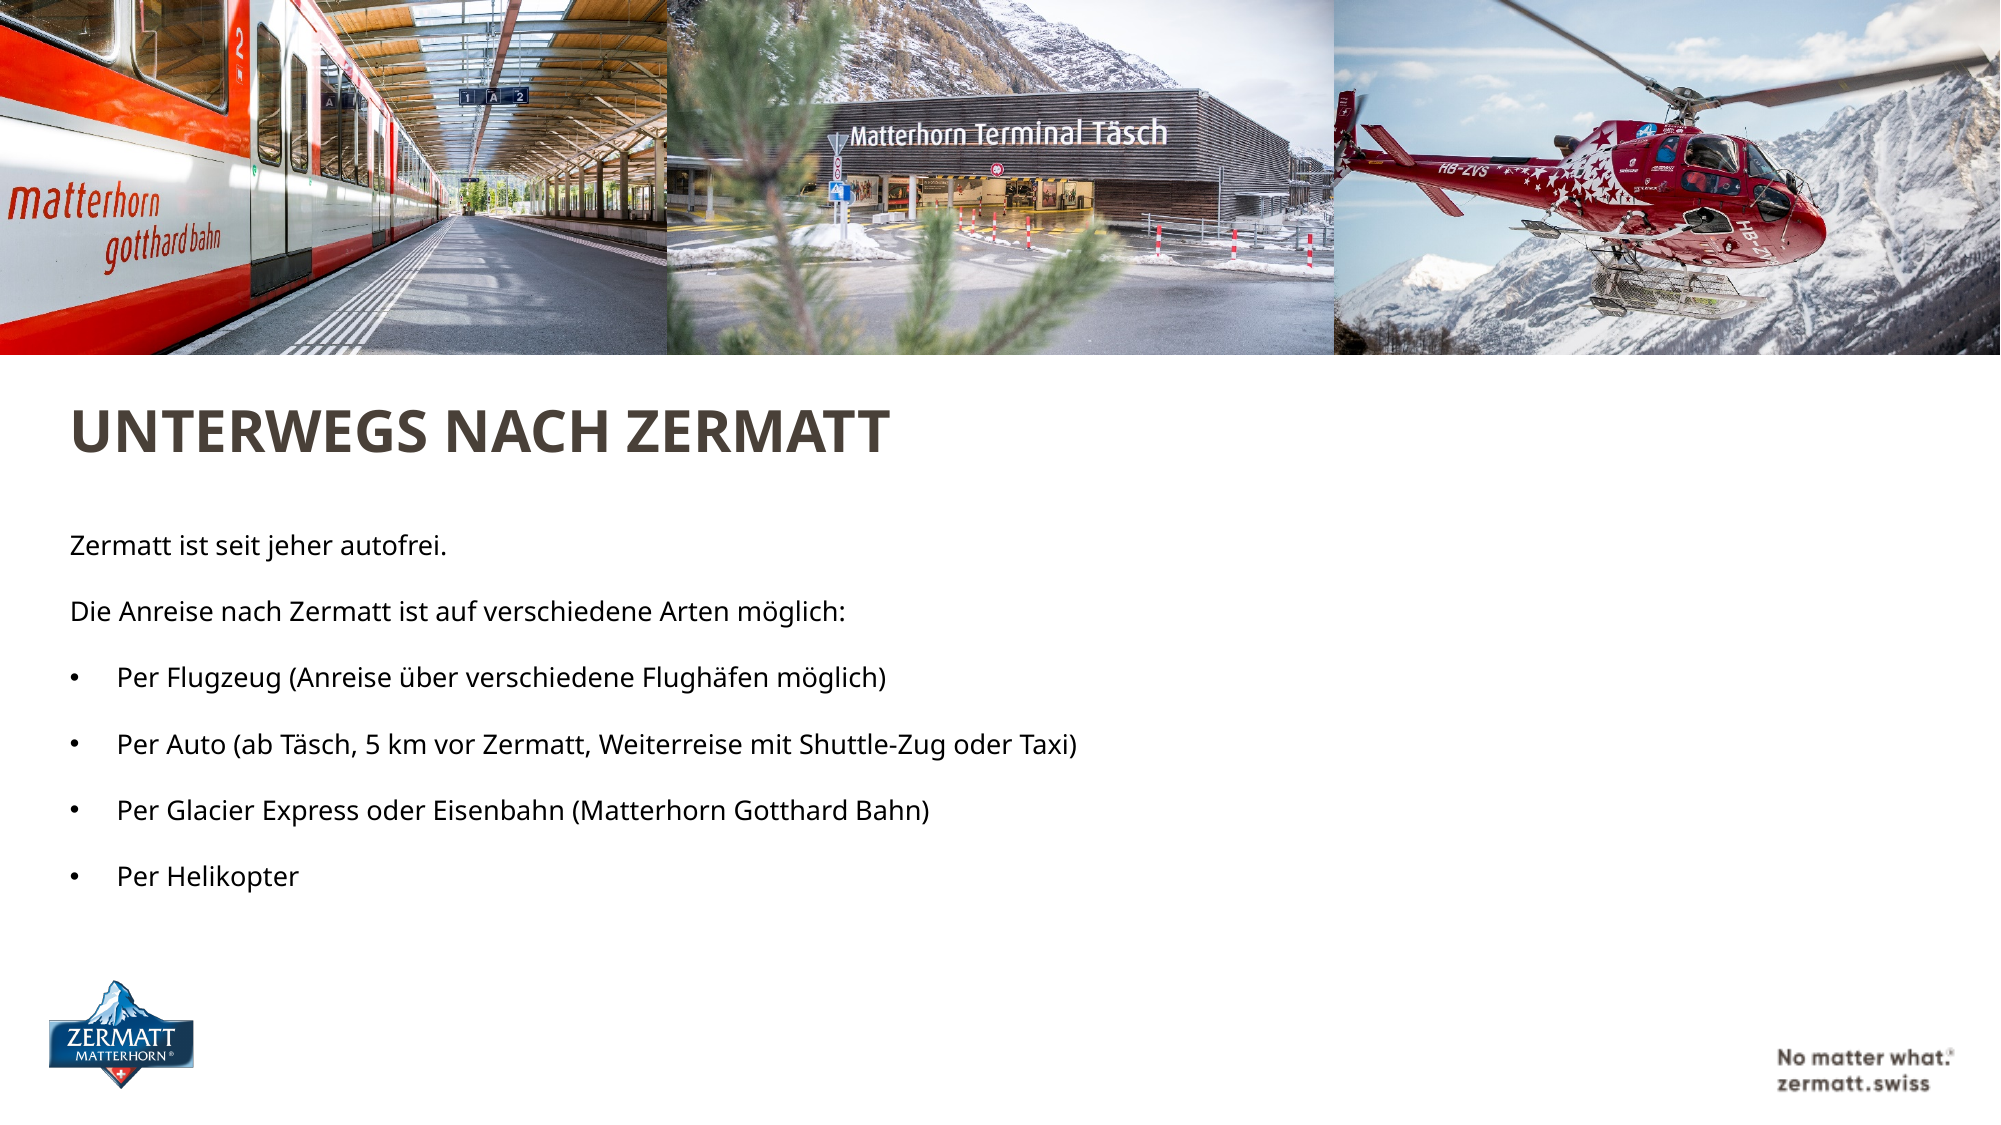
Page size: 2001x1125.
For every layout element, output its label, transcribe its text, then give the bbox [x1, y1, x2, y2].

picture [32, 971, 210, 1098]
picture [0, 0, 2000, 355]
list Zermatt ist seit jeher autofrei. Die Anreise nach Zermatt ist auf verschiedene Arten möglich: Per Flugzeug (Anreise über verschiedene Flughäfen möglich) Per Auto (ab Täsch, 5 km vor Zermatt, Weiterreise mit Shuttle-Zug oder Taxi) Per Glacier Express oder Eisenbahn (Matterhorn Gotthard Bahn) Per Helikopter [54, 508, 1197, 959]
title Unterwegs nach Zermatt [54, 401, 1969, 467]
